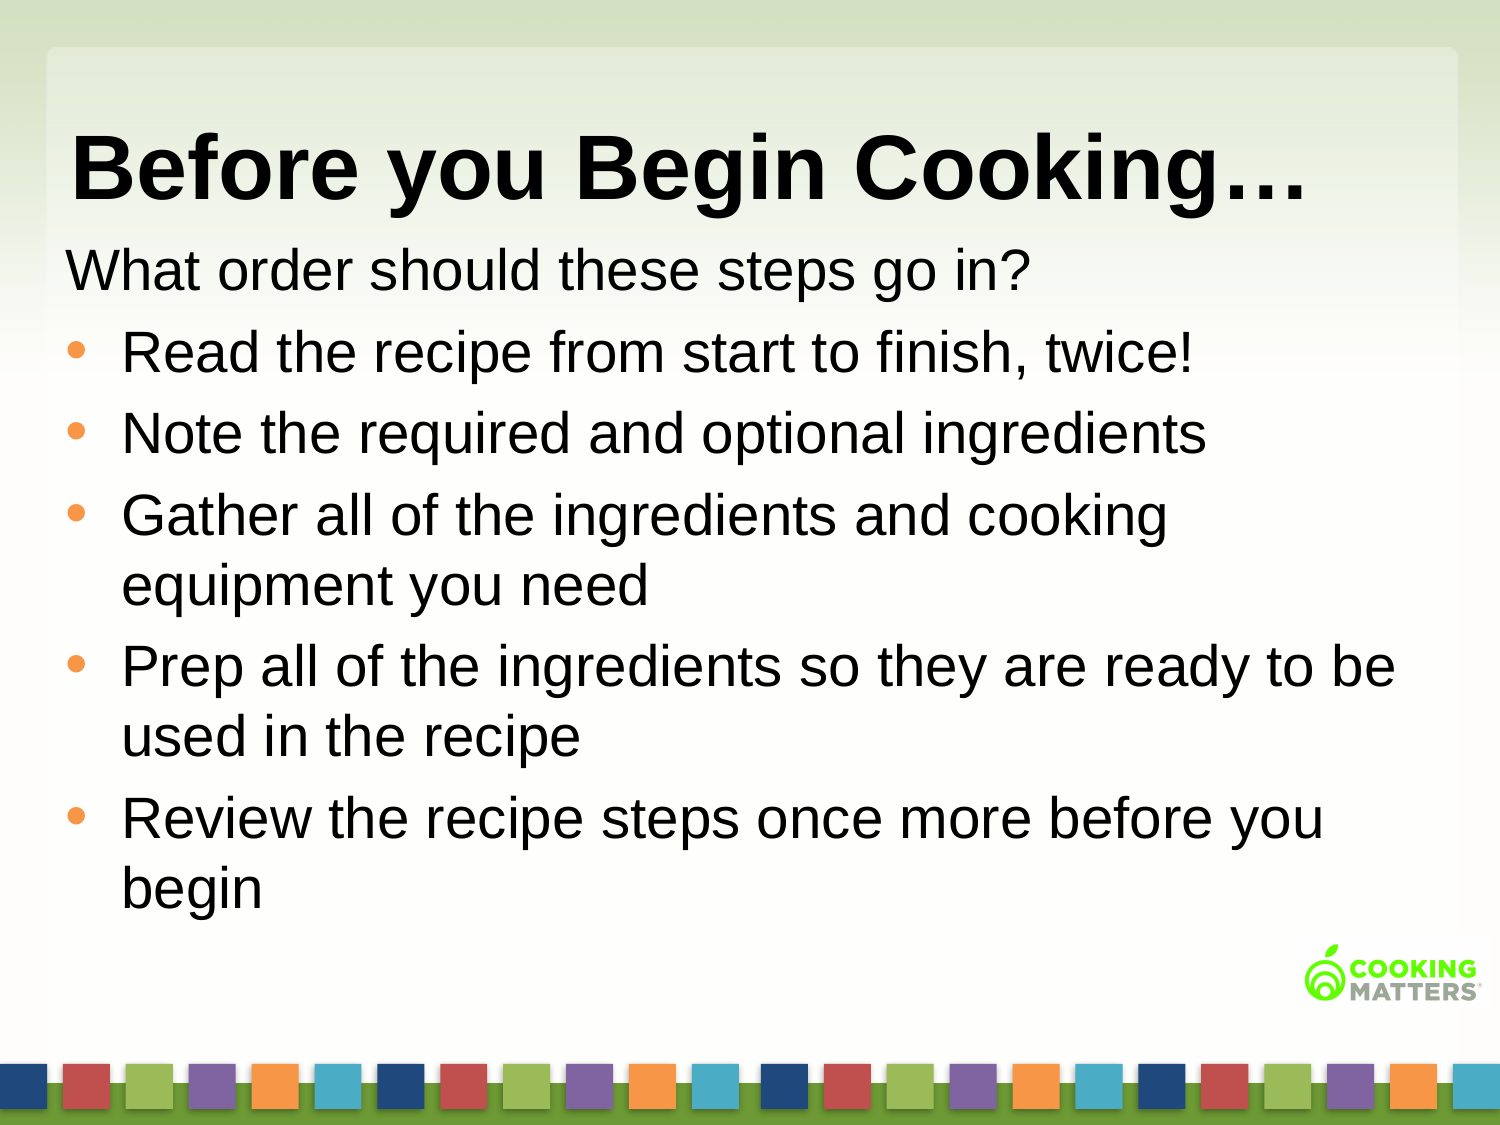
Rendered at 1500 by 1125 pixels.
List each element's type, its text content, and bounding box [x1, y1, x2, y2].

title Before you Begin Cooking… [55, 7, 1350, 224]
list What order should these steps go in? Read the recipe from start to finish, twice! Note the required and optional ingredients Gather all of the ingredients and cooking equipment you need Prep all of the ingredients so they are ready to be used in the recipe Review the recipe steps once more before you begin [49, 224, 1451, 940]
picture [0, 0, 1500, 1125]
